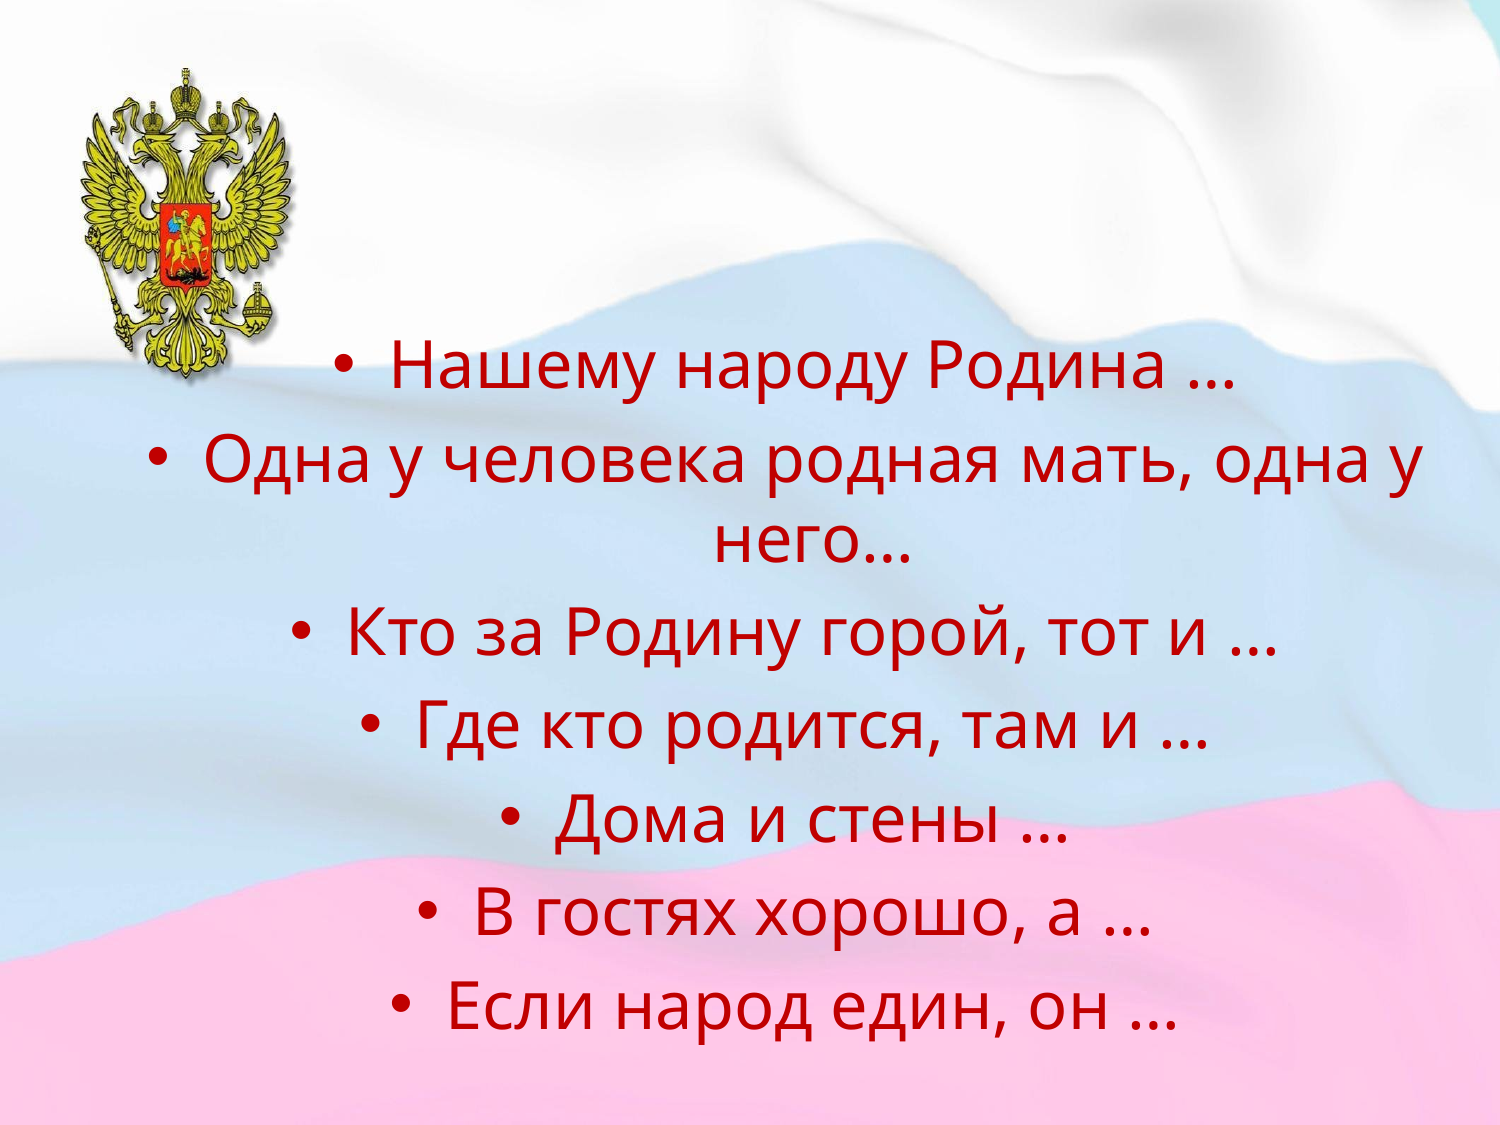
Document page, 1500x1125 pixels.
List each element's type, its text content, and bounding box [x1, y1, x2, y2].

list Нашему народу Родина … Одна у человека родная мать, одна у него… Кто за Родину горой, тот и … Где кто родится, там и … Дома и стены … В гостях хорошо, а … Если народ един, он … [70, 314, 1500, 1125]
picture [0, 0, 1500, 1125]
